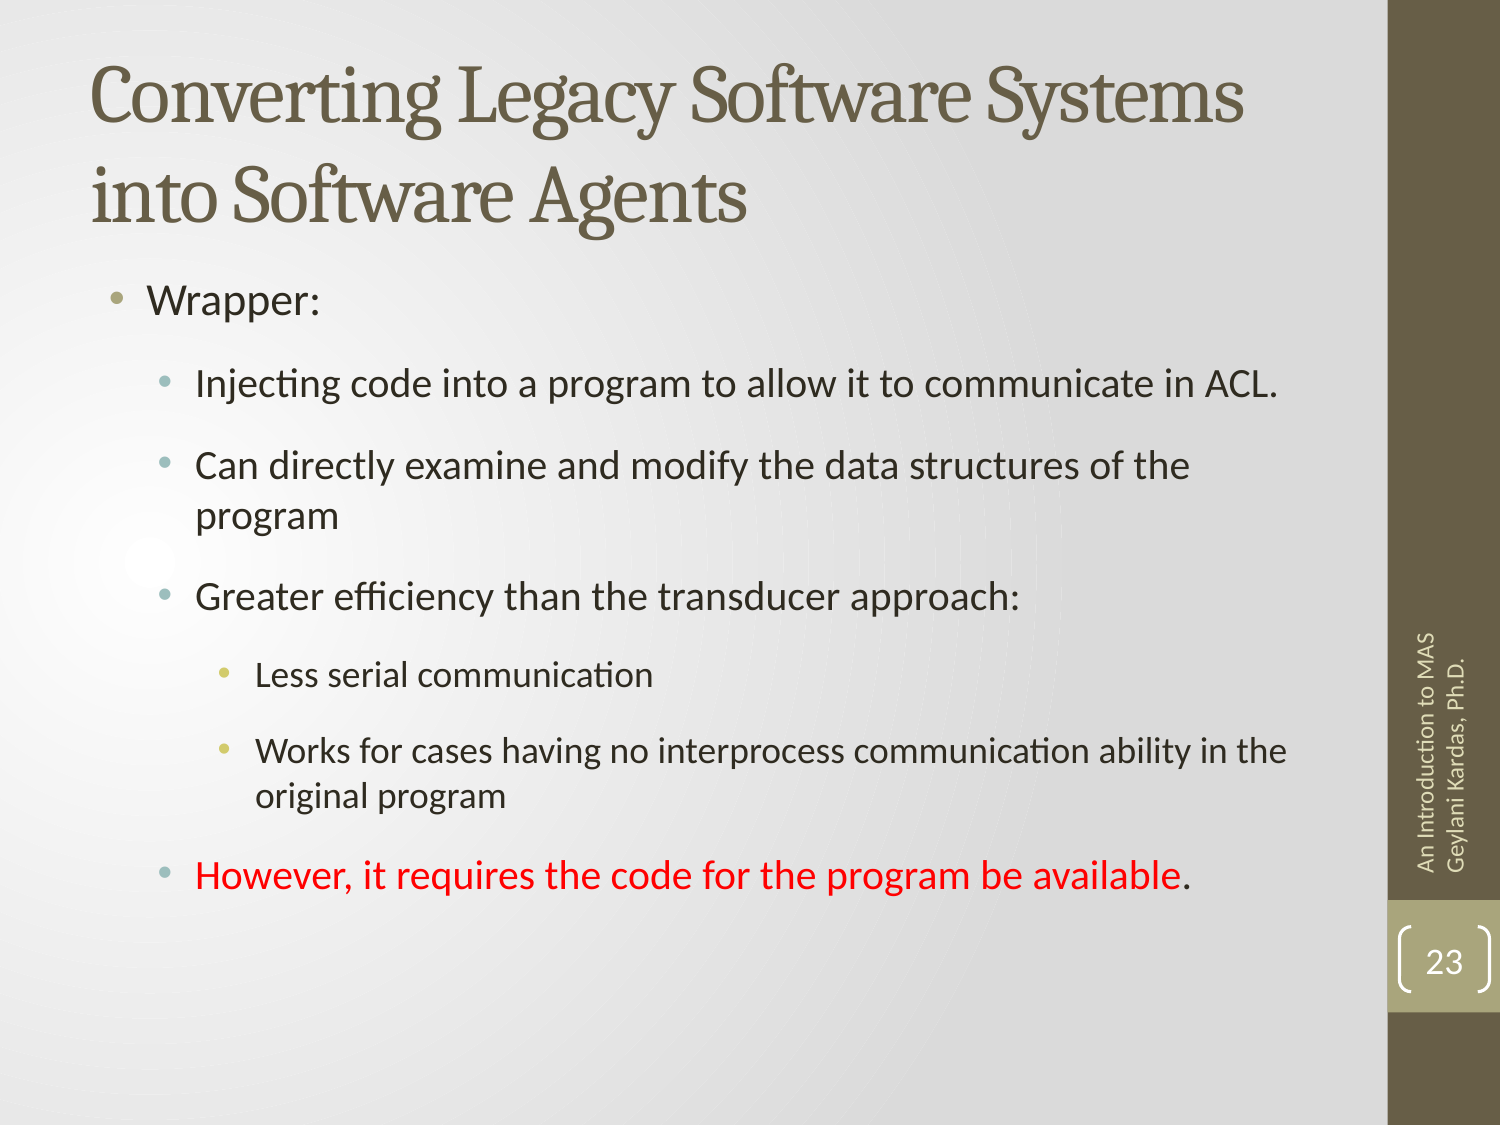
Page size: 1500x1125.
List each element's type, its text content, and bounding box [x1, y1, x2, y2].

list Wrapper: Injecting code into a program to allow it to communicate in ACL. Can directly examine and modify the data structures of the program Greater efficiency than the transducer approach: Less serial communication Works for cases having no interprocess communication ability in the original program However, it requires the code for the program be available. [75, 262, 1325, 1038]
slide_number 23 [1397, 925, 1492, 994]
title Converting Legacy Software Systems into Software Agents [75, 45, 1325, 233]
footer An Introduction to MAS Geylani Kardas, Ph.D. [1408, 500, 1469, 889]
